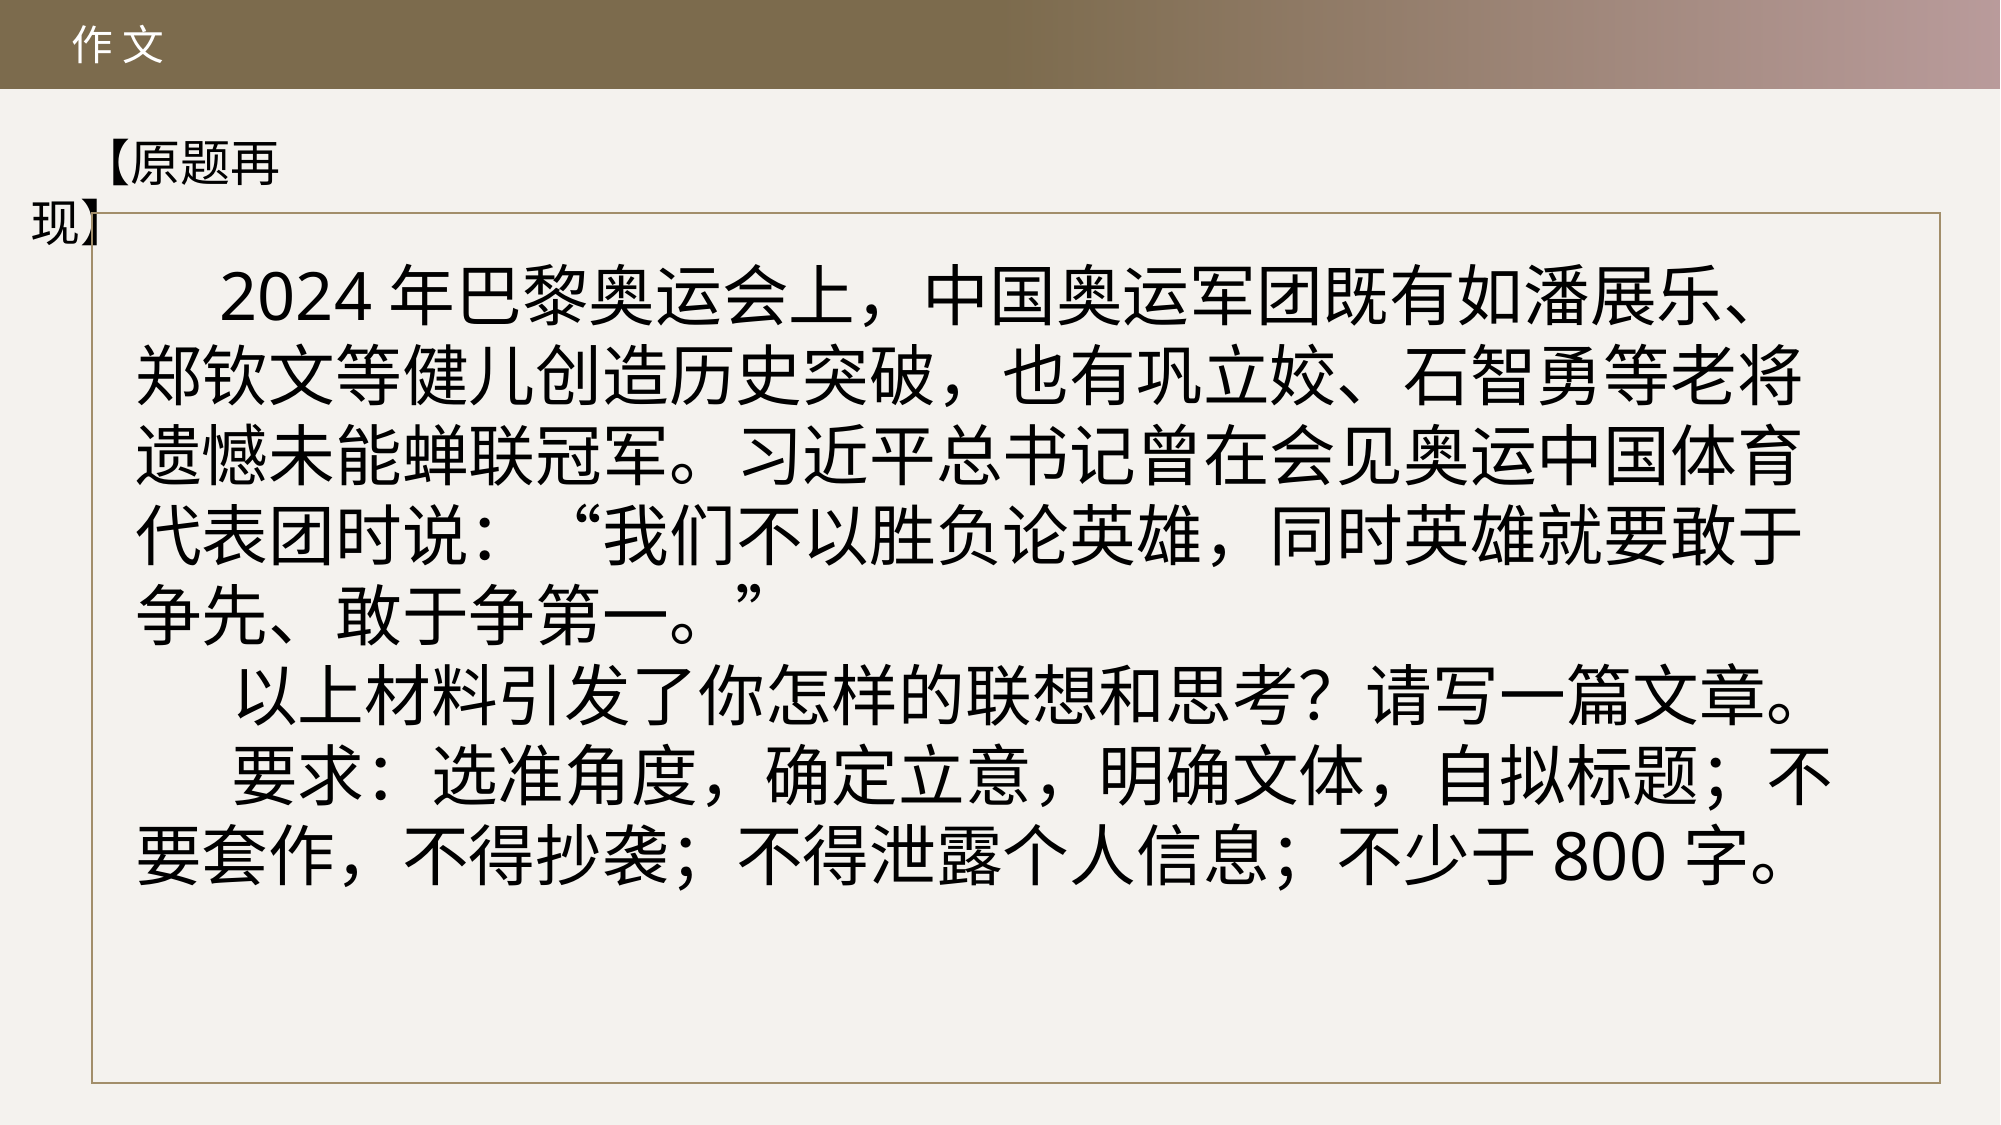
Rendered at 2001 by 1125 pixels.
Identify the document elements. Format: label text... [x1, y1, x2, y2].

text_box [91, 212, 1941, 1084]
text_box 2024年巴黎奥运会上，中国奥运军团既有如潘展乐、郑钦文等健儿创造历史突破，也有巩立姣、石智勇等老将遗憾未能蝉联冠军。习近平总书记曾在会见奥运中国体育代表团时说：“我们不以胜负论英雄，同时英雄就要敢于争先、敢于争第一。” 以上材料引发了你怎样的联想和思考？请写一篇文章。 要求：选准角度，确定立意，明确文体，自拟标题；不要套作，不得抄袭；不得泄露个人信息；不少于800字。 [120, 246, 1868, 902]
text_box [0, 0, 2000, 89]
text_box 【原题再现】 [15, 123, 379, 259]
text_box 作 文 [57, 11, 198, 76]
